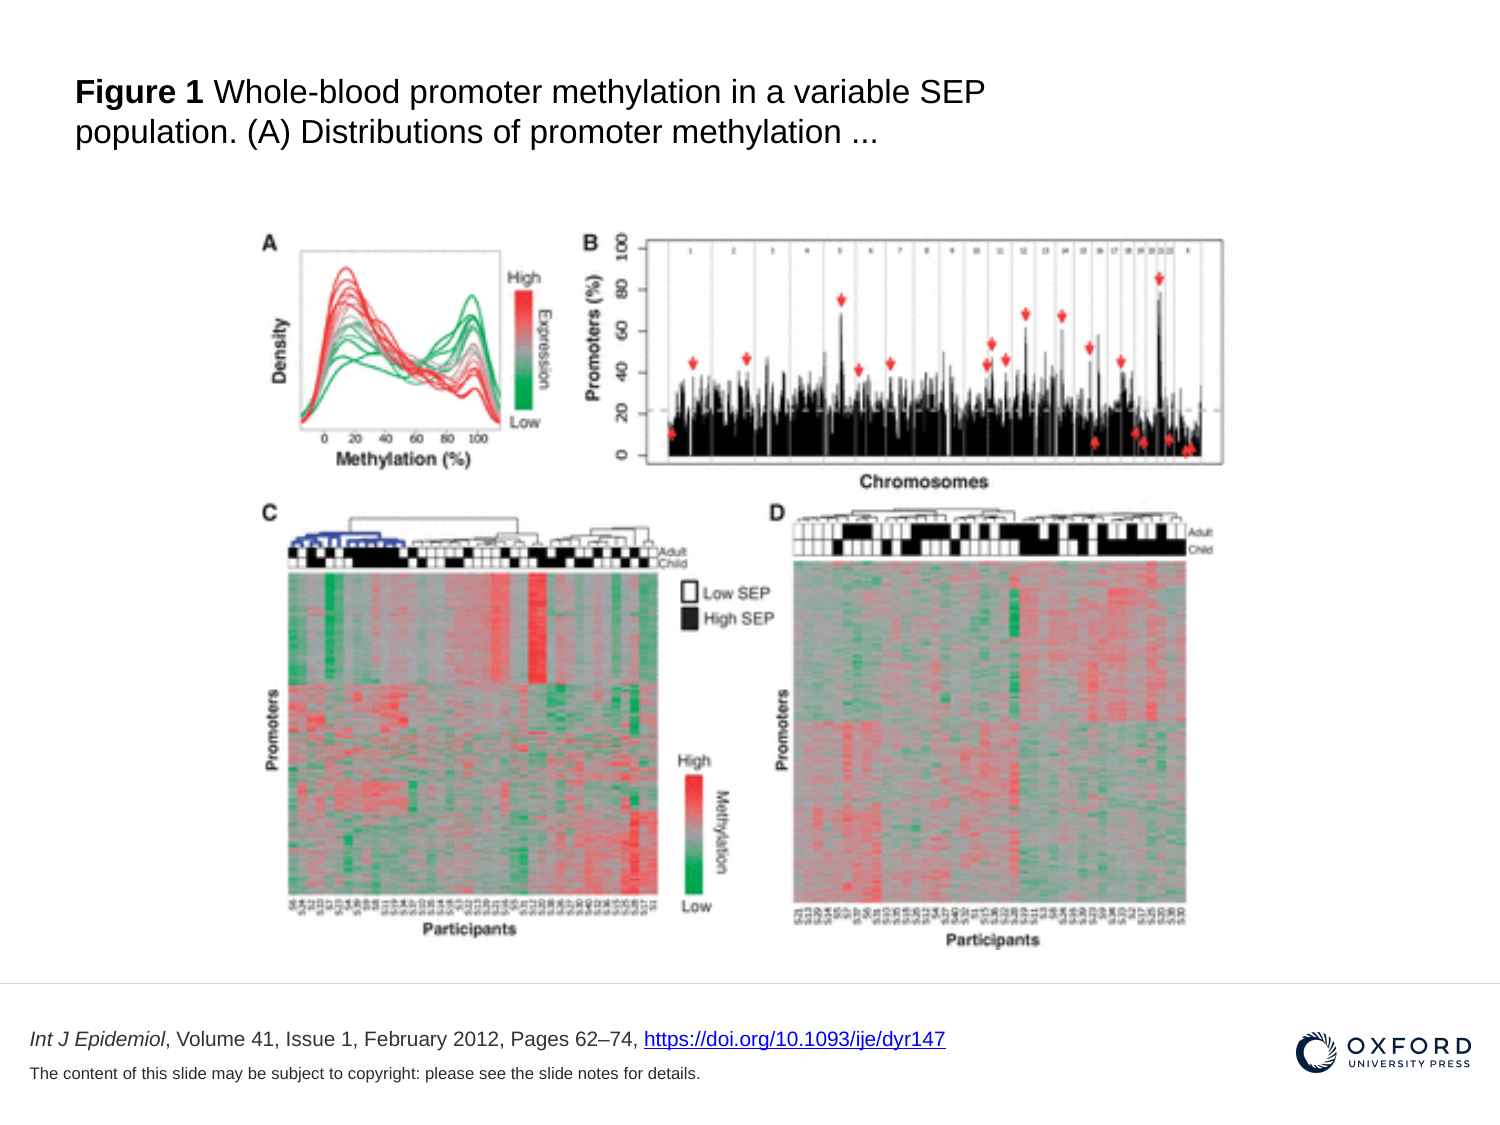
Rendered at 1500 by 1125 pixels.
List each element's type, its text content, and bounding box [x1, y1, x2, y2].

picture [262, 224, 1238, 950]
footer Int J Epidemiol, Volume 41, Issue 1, February 2012, Pages 62–74, https://doi.org/10.1093/ije/dyr147 The content of this slide may be subject to copyright: please see the slide notes for details. [0, 983, 1260, 1125]
title Figure 1 Whole-blood promoter methylation in a variable SEP population. (A) Distributions of promoter methylation ... [75, 69, 1078, 171]
picture [1296, 1032, 1471, 1073]
